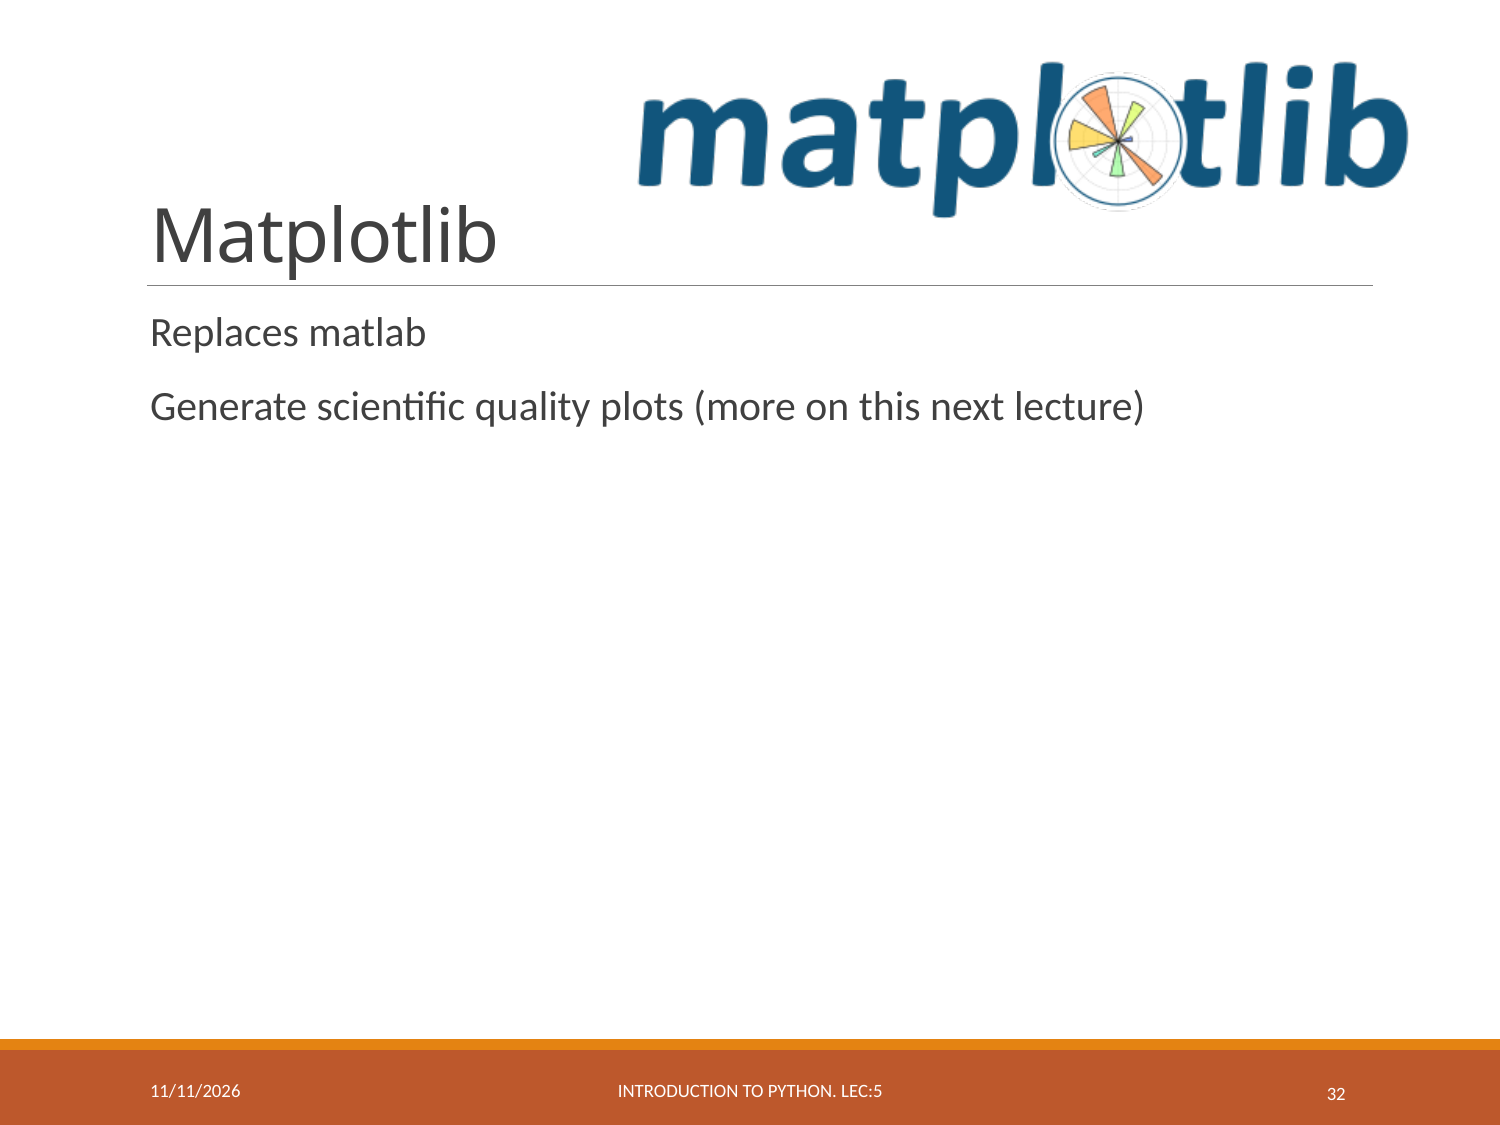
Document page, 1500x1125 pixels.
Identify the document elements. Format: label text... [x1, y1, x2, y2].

list Replaces matlab Generate scientific quality plots (more on this next lecture) [135, 302, 1373, 963]
picture [604, 33, 1453, 238]
footer Introduction to Python. Lec:5 [453, 1059, 1047, 1120]
title Matplotlib [135, 47, 1373, 285]
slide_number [135, 1059, 440, 1120]
